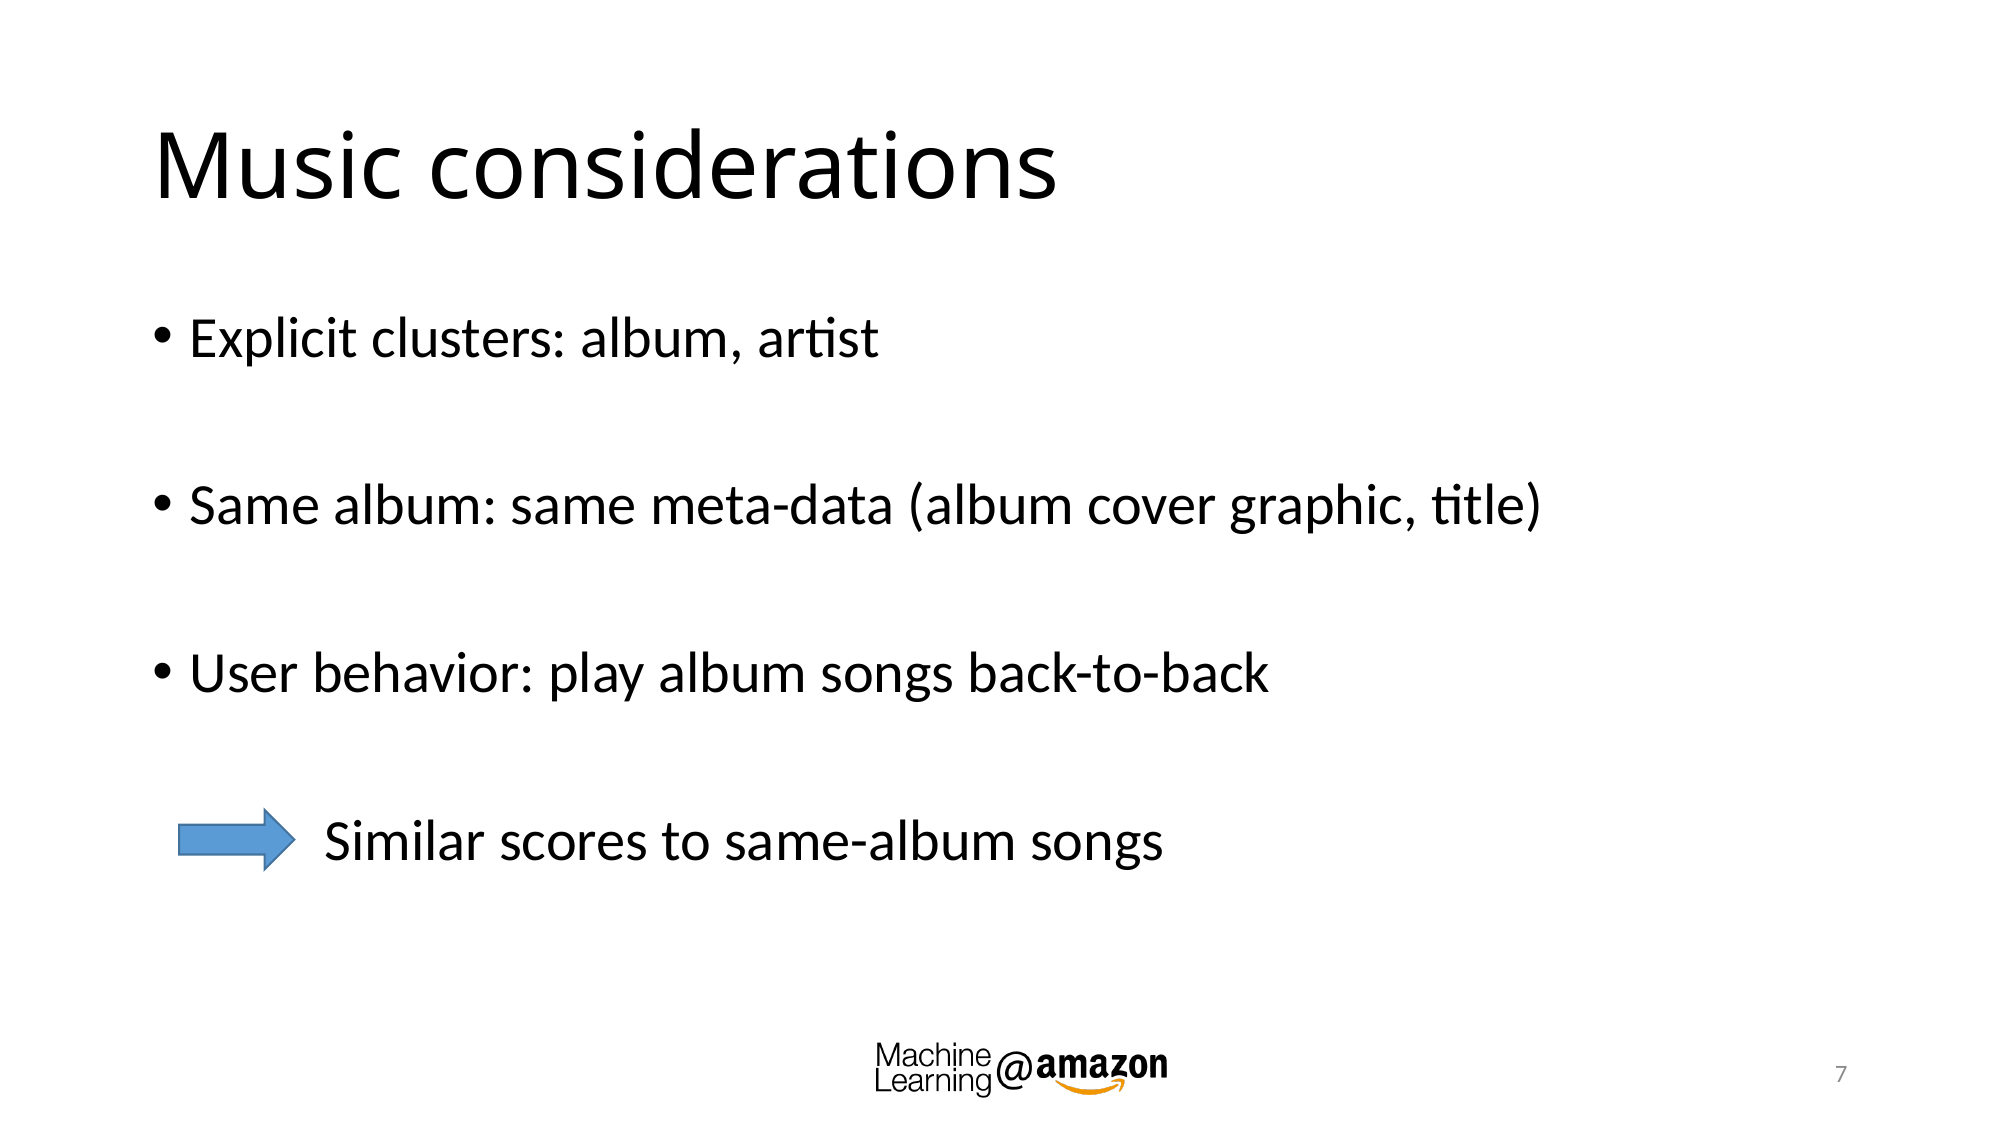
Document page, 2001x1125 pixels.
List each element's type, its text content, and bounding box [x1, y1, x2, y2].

picture [876, 1042, 1167, 1098]
list Explicit clusters: album, artist Same album: same meta-data (album cover graphic, title) User behavior: play album songs back-to-back Similar scores to same-album songs [137, 299, 1863, 1014]
title Music considerations [137, 59, 1863, 278]
text_box [178, 807, 296, 872]
slide_number 7 [1412, 1042, 1863, 1103]
